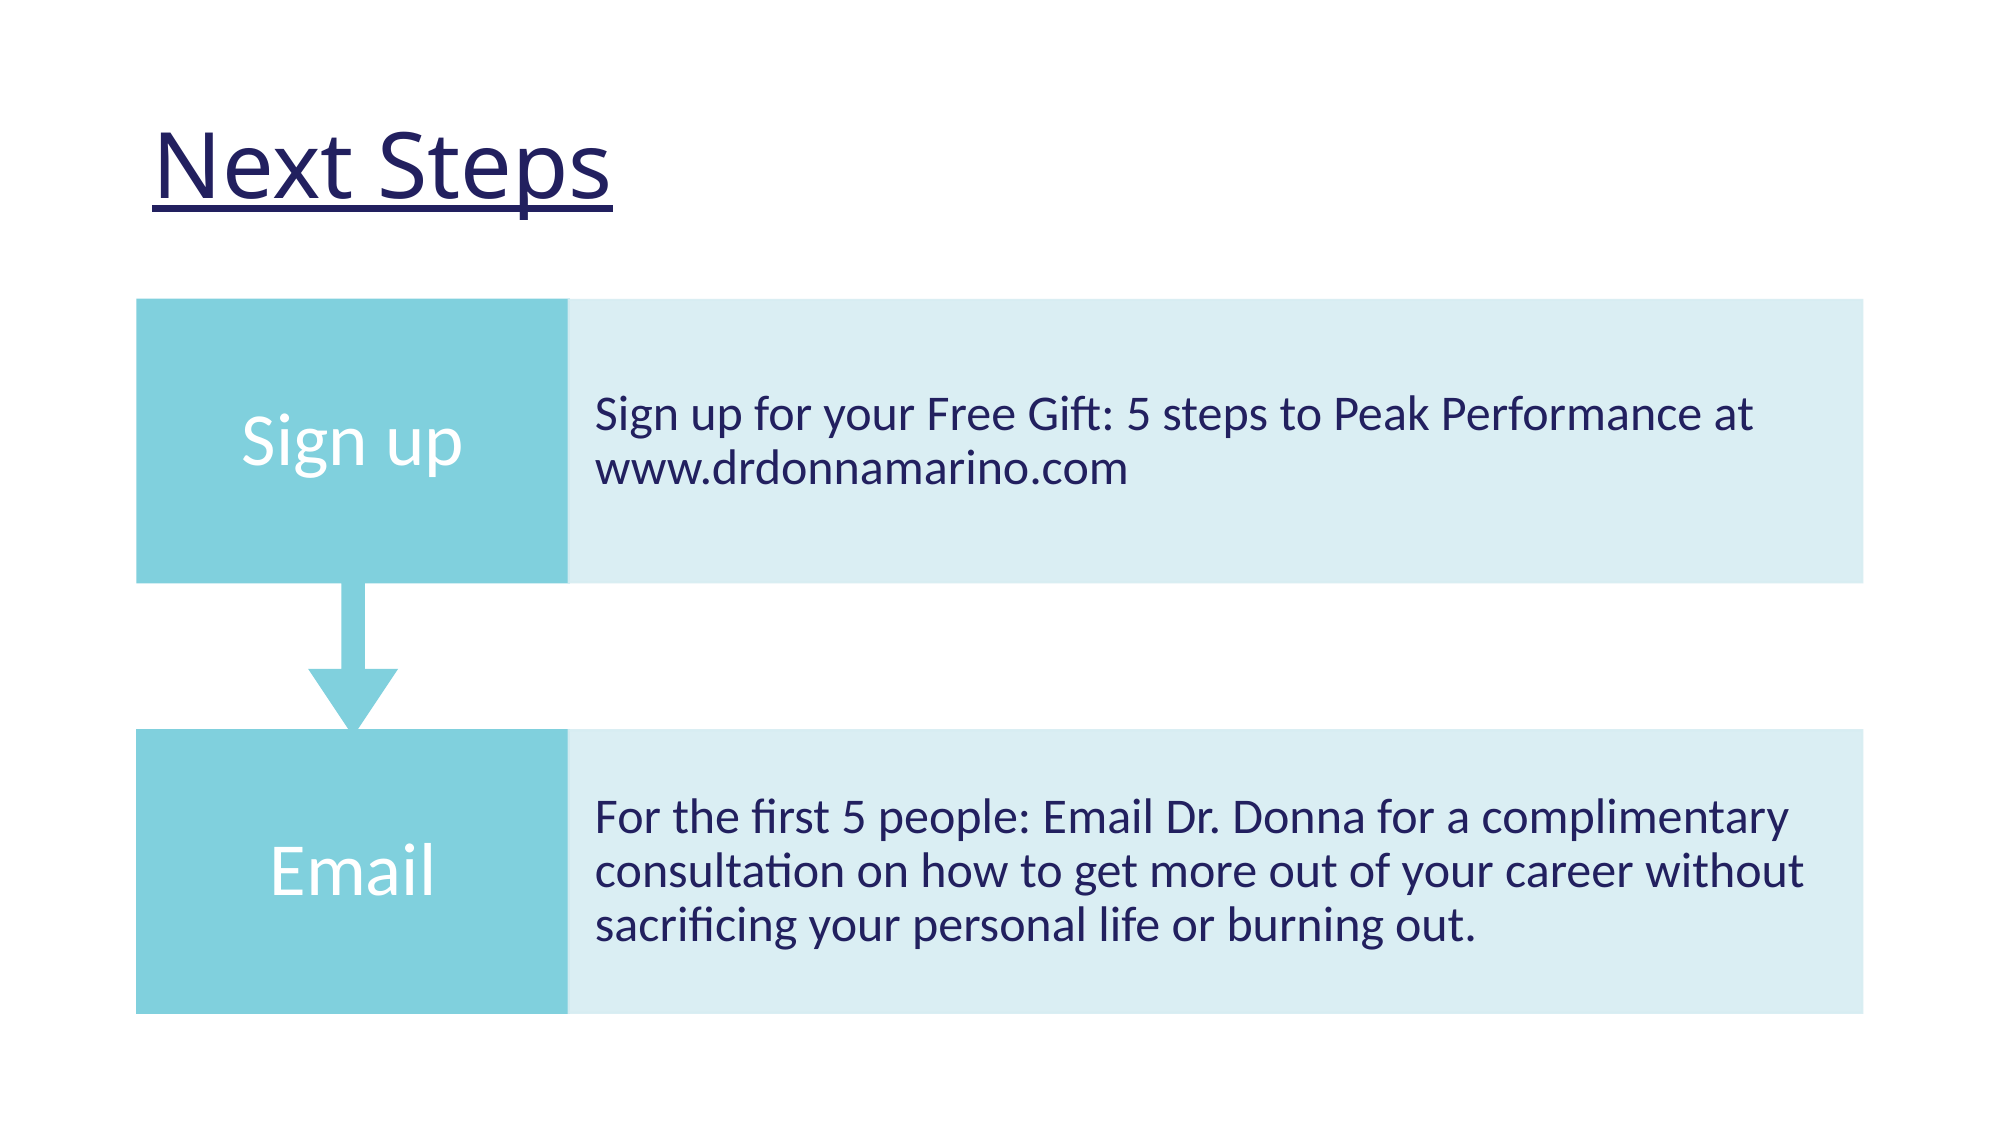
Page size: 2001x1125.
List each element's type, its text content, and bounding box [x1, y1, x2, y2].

title Next Steps [137, 59, 1863, 278]
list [137, 299, 1863, 1014]
